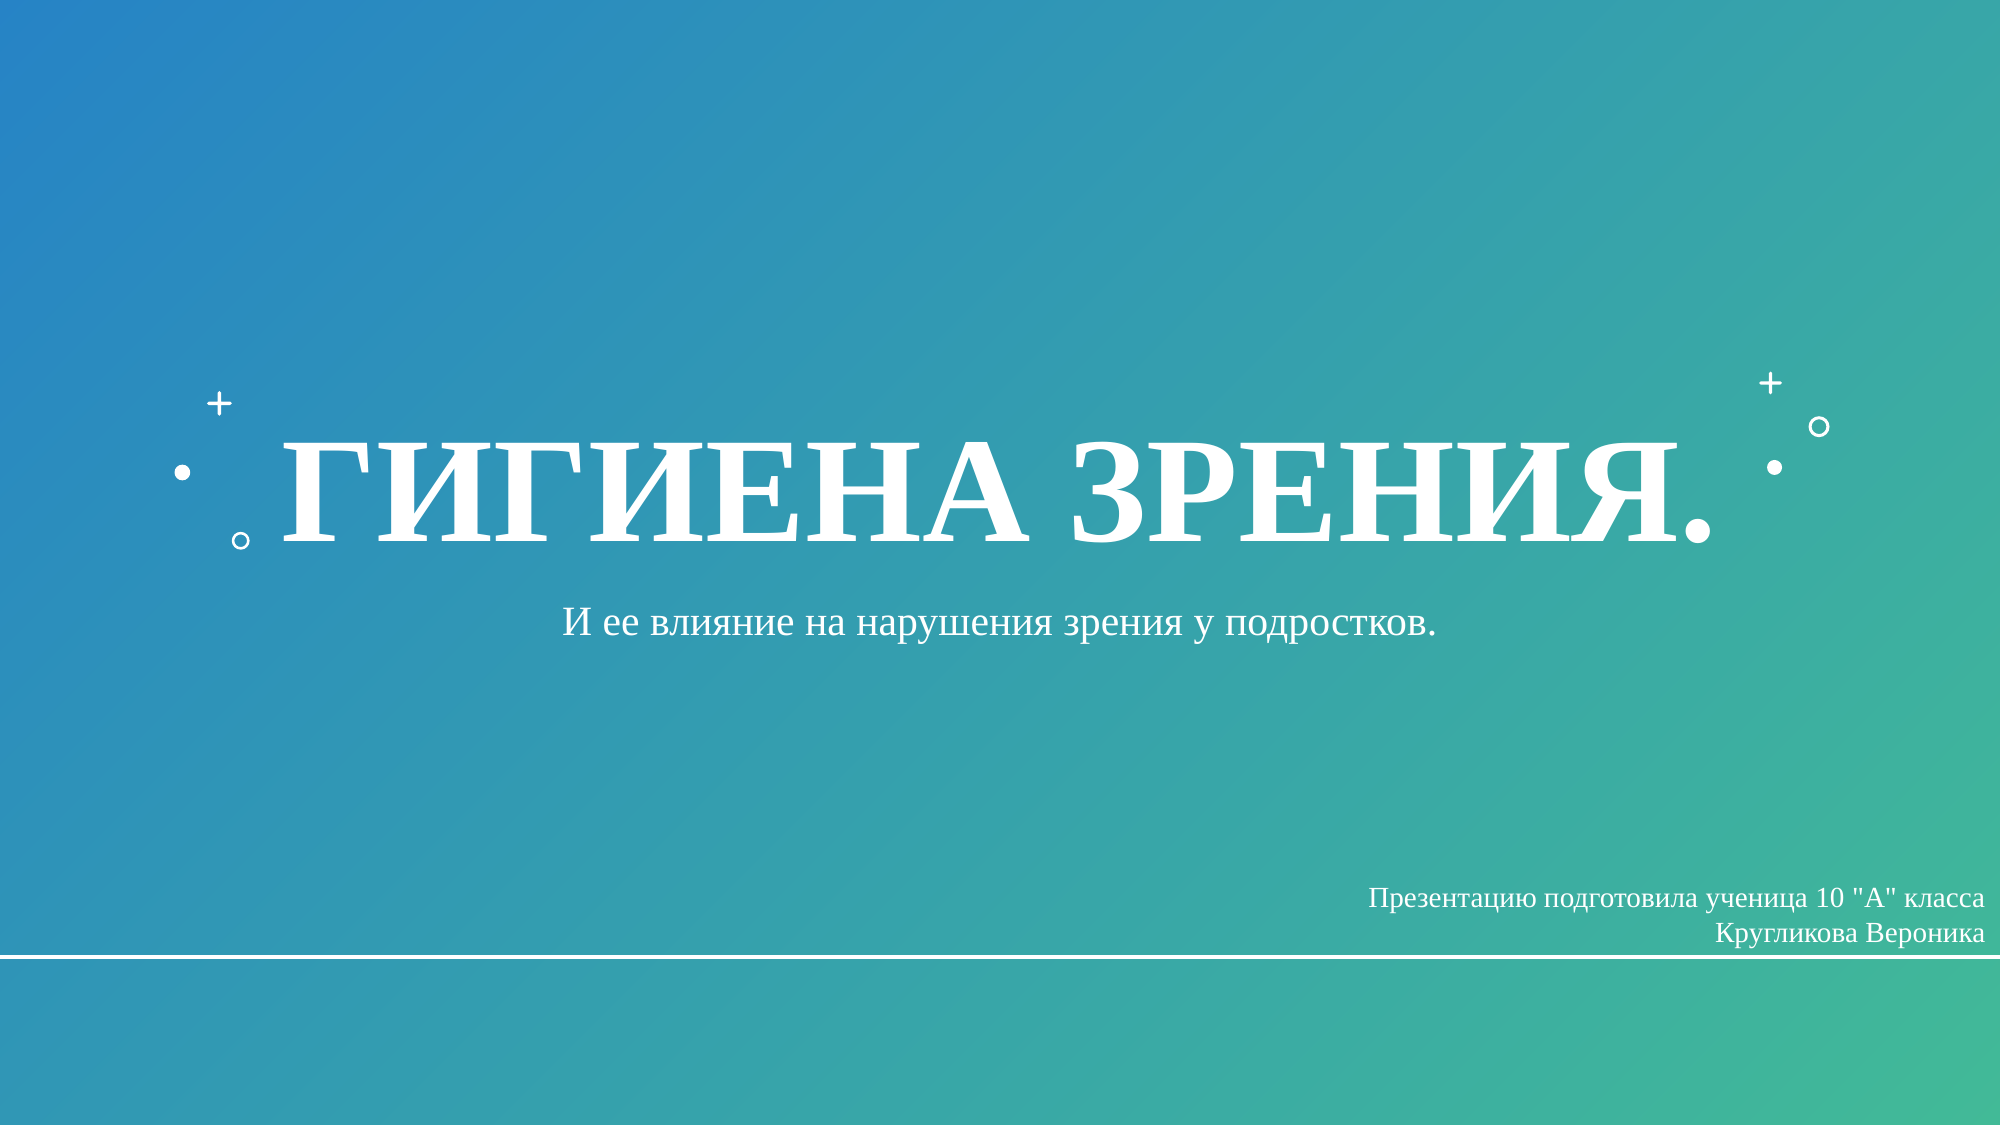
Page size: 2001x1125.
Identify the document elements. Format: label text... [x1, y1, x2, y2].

text_box [0, 959, 2000, 1125]
text_box [0, 0, 2000, 955]
text_box Презентацию подготовила ученица 10 "А" класса Кругликова Вероника [1019, 871, 2000, 956]
title Гигиена зрения. [249, 198, 1751, 582]
text_box [231, 531, 250, 550]
text_box [1767, 459, 1783, 475]
subtitle И ее влияние на нарушения зрения у подростков. [249, 591, 1751, 809]
text_box [1808, 416, 1830, 438]
text_box [206, 390, 232, 416]
text_box [174, 464, 191, 481]
text_box [1759, 371, 1782, 395]
